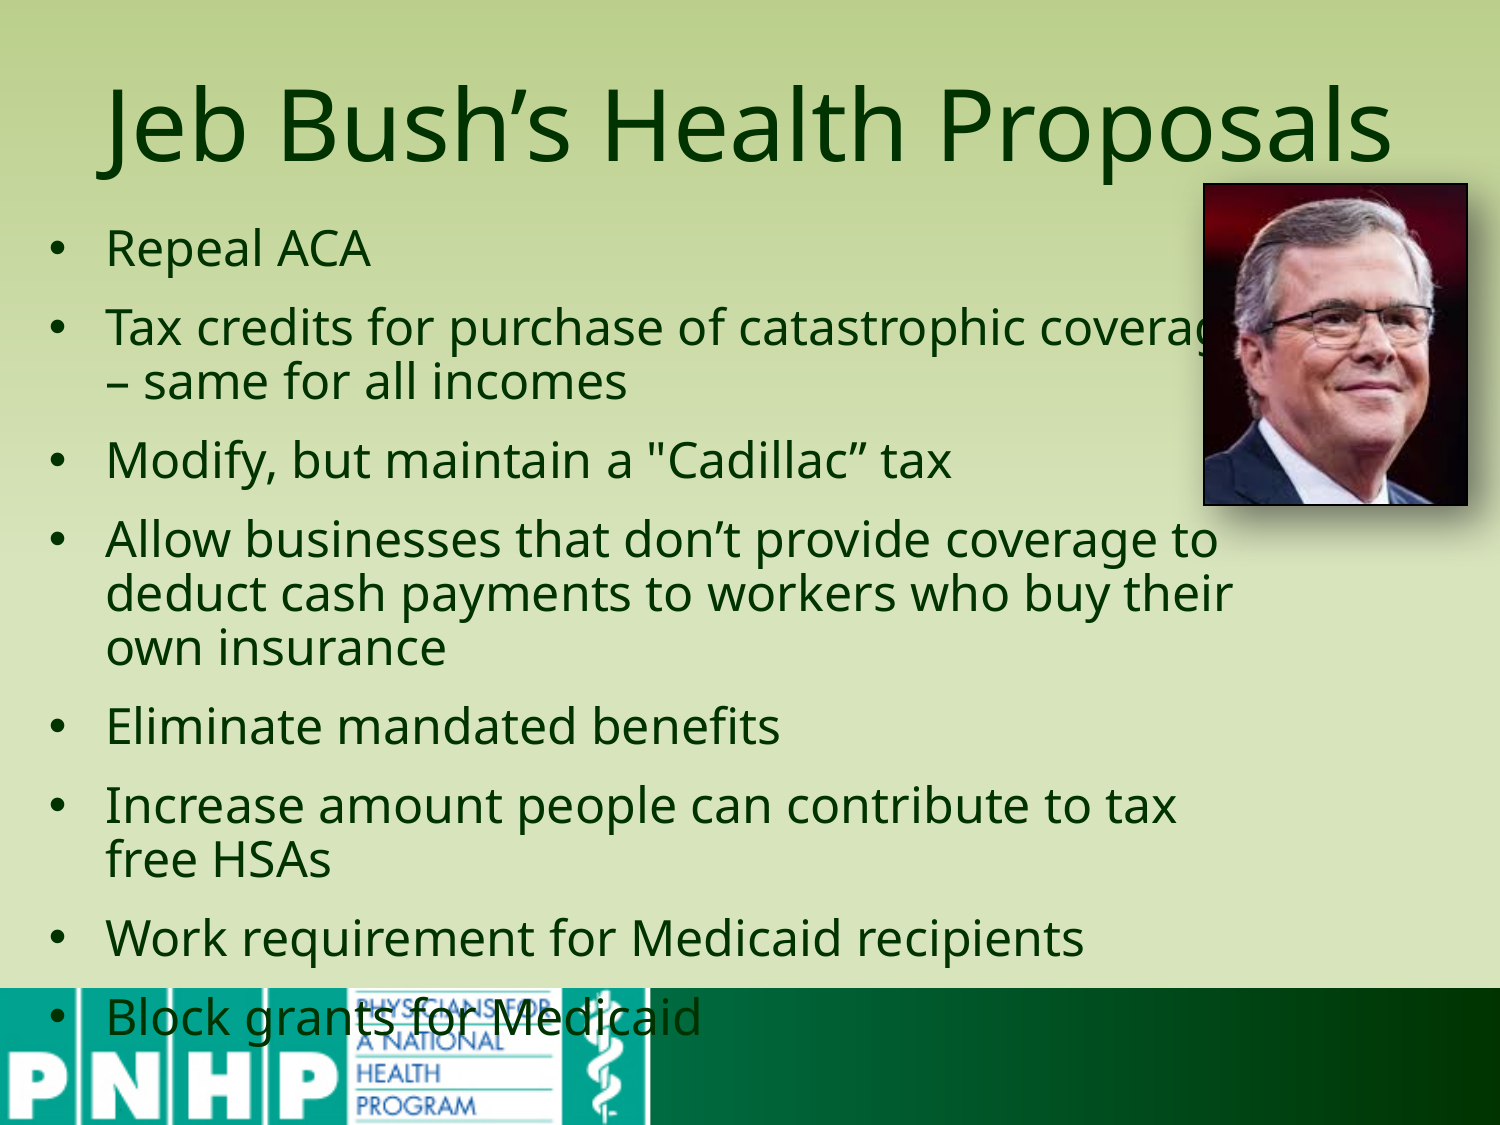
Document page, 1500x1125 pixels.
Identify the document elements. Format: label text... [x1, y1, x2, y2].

picture [1204, 184, 1466, 505]
title Jeb Bush’s Health Proposals [58, 28, 1441, 215]
list Repeal ACA Tax credits for purchase of catastrophic coverage – same for all incomes Modify, but maintain a "Cadillac” tax Allow businesses that don’t provide coverage to deduct cash payments to workers who buy their own insurance Eliminate mandated benefits Increase amount people can contribute to tax free HSAs Work requirement for Medicaid recipients Block grants for Medicaid [34, 215, 1300, 983]
picture [0, 988, 651, 1125]
